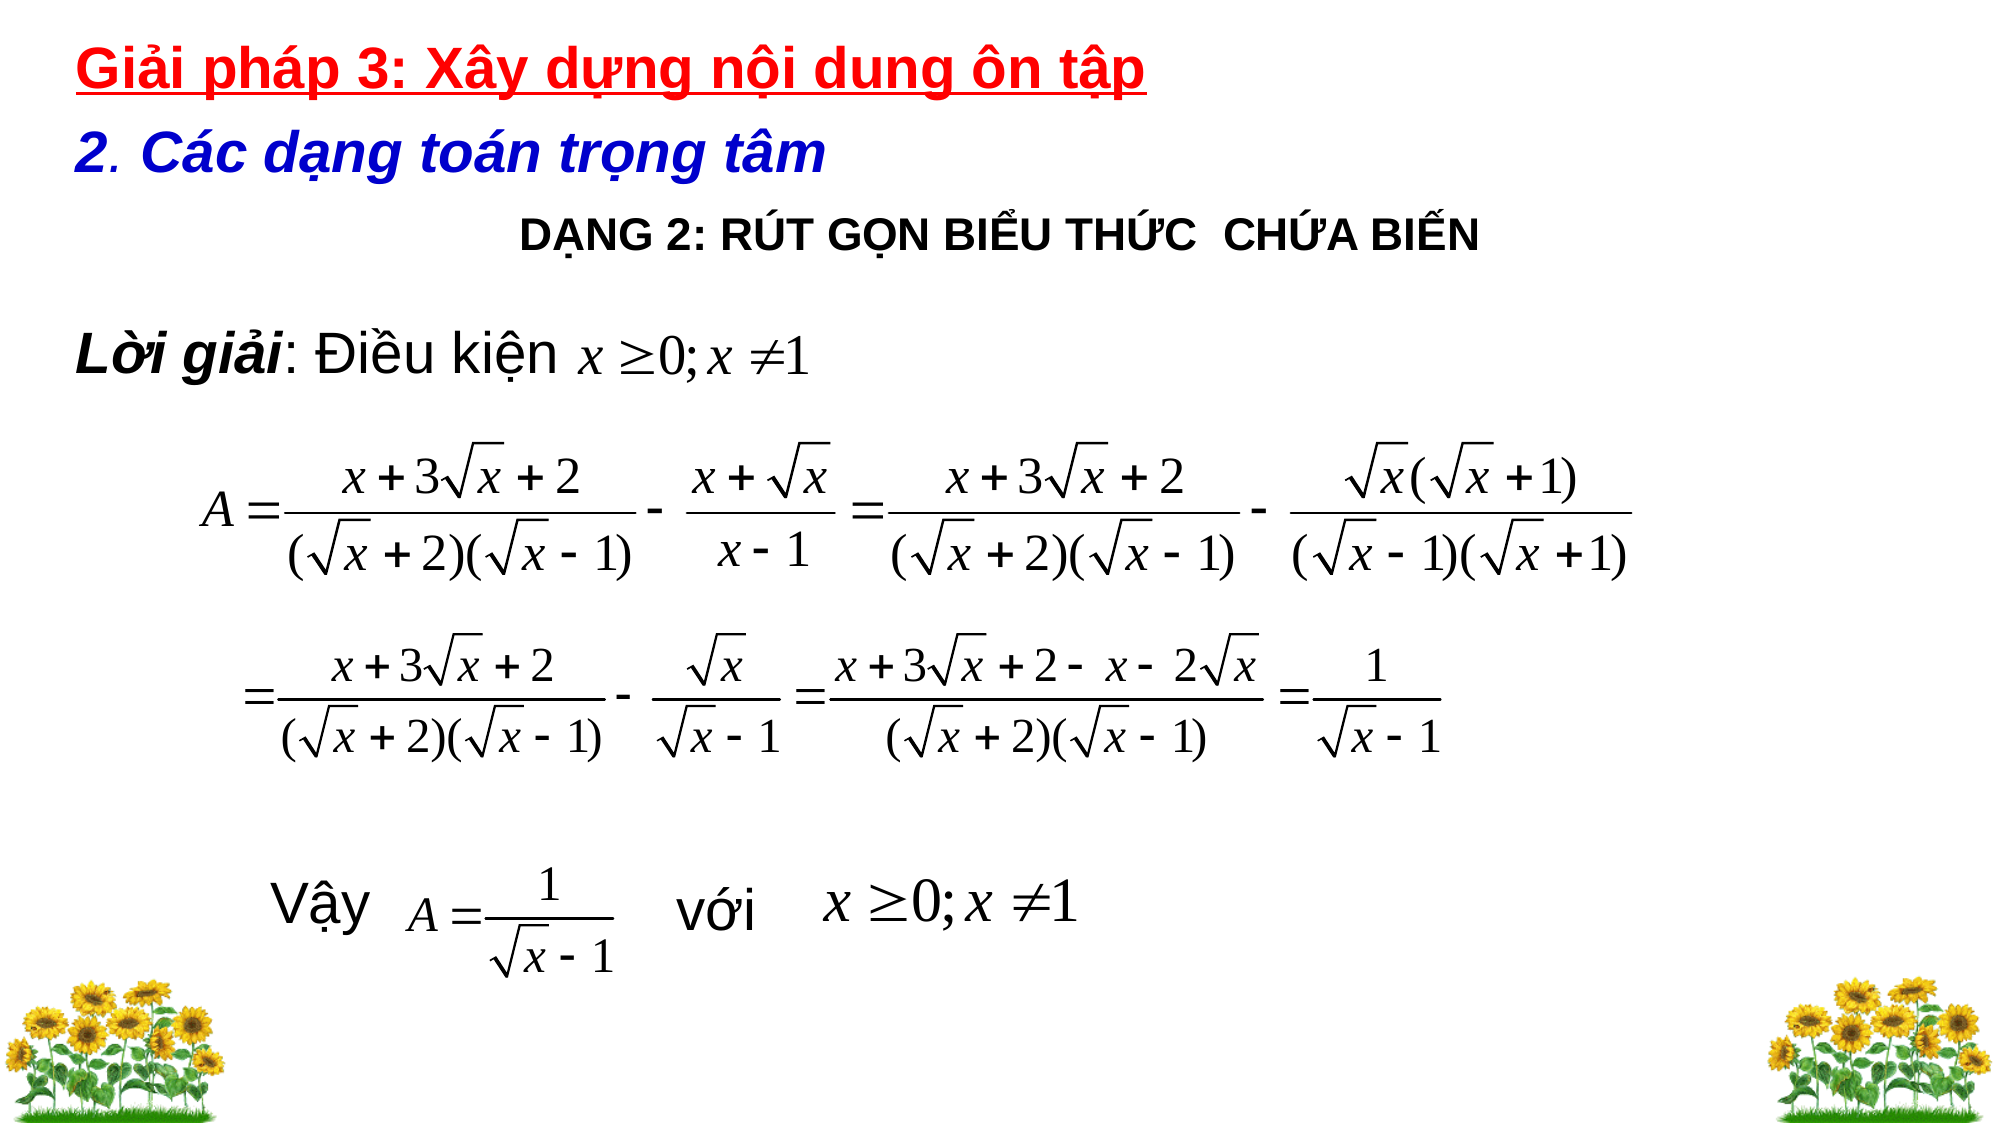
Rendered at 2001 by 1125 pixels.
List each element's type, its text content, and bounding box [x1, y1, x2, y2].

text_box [568, 325, 815, 395]
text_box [233, 624, 1450, 771]
picture [0, 975, 234, 1123]
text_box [812, 866, 1083, 944]
text_box Giải pháp 3: Xây dựng nội dung ôn tập 2. Các dạng toán trọng tâm DẠNG 2: RÚT GỌN BIỂU THỨC CHỨA BIẾN Lời giải: Điều kiện [61, 22, 1940, 393]
text_box Vậy [255, 858, 386, 943]
text_box với [661, 864, 772, 950]
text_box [191, 432, 1642, 590]
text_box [397, 853, 623, 988]
picture [1756, 972, 2001, 1123]
